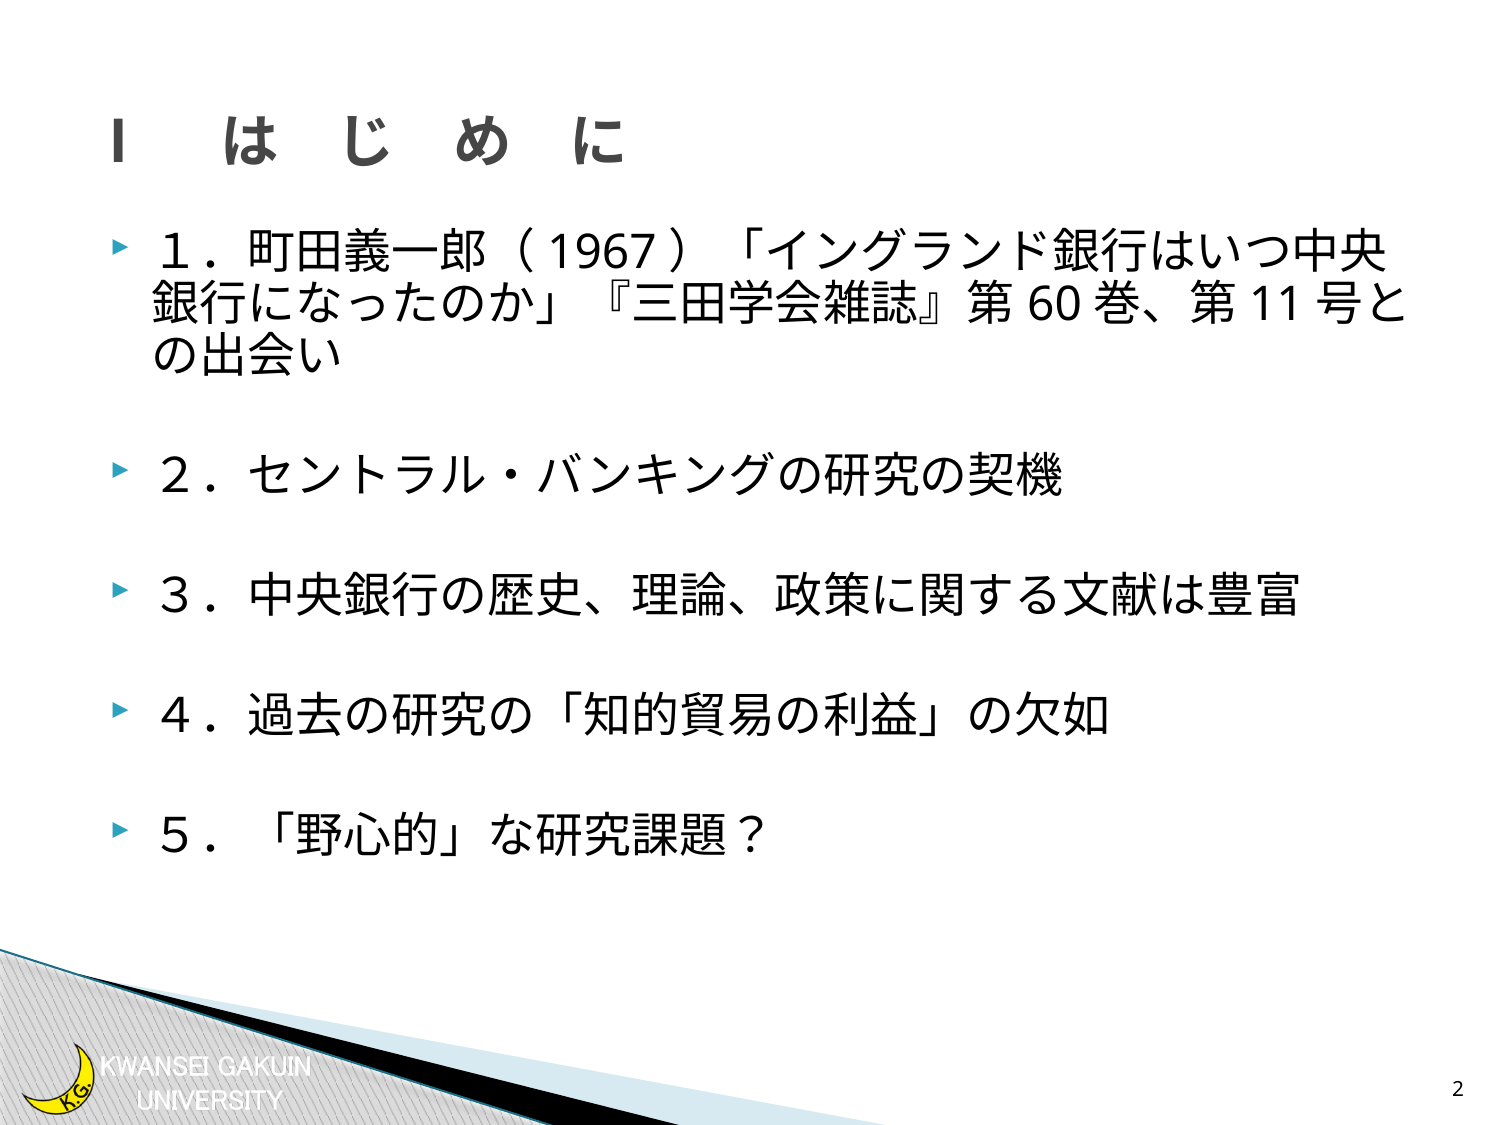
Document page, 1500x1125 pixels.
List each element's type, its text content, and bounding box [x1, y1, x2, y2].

list １．町田義一郎（1967）「イングランド銀行はいつ中央銀行になったのか」『三田学会雑誌』第60巻、第11号との出会い ２．セントラル・バンキングの研究の契機 ３．中央銀行の歴史、理論、政策に関する文献は豊富 ４．過去の研究の「知的貿易の利益」の欠如 ５．「野心的」な研究課題？ [76, 219, 1428, 963]
title Ⅰ は じ め に [75, 45, 1425, 233]
picture [21, 1042, 474, 1115]
slide_number 2 [1418, 1051, 1479, 1112]
